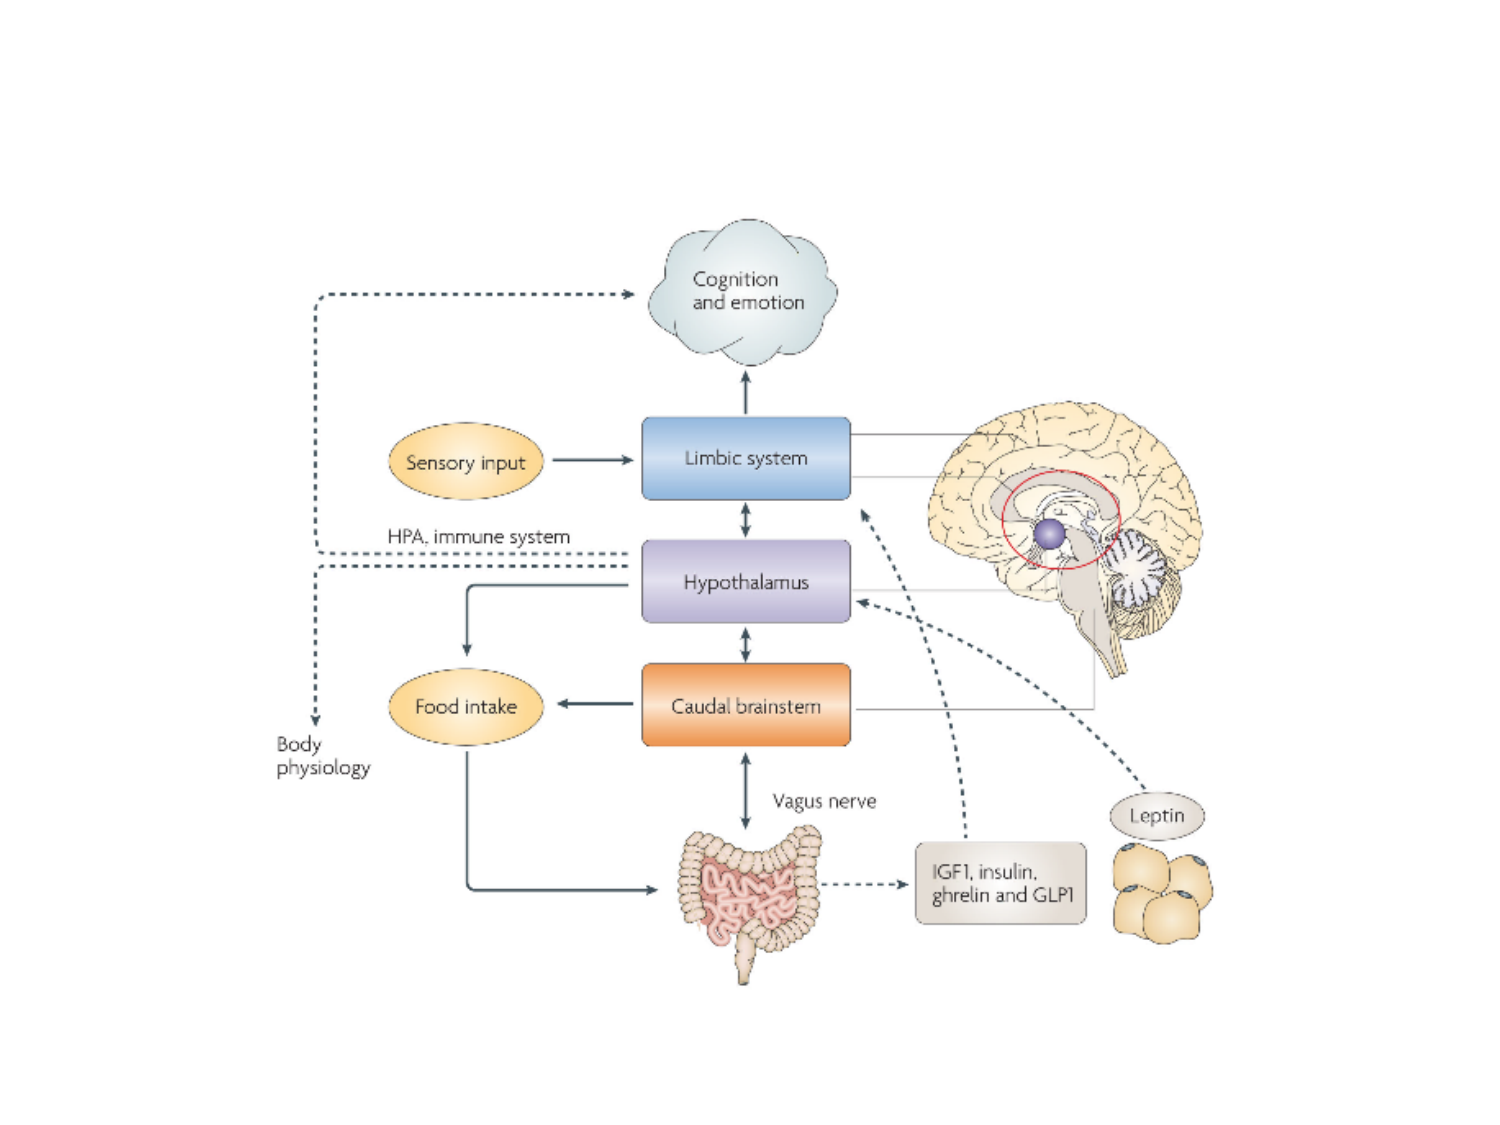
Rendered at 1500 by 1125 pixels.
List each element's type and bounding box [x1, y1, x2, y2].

picture [242, 197, 1280, 1012]
